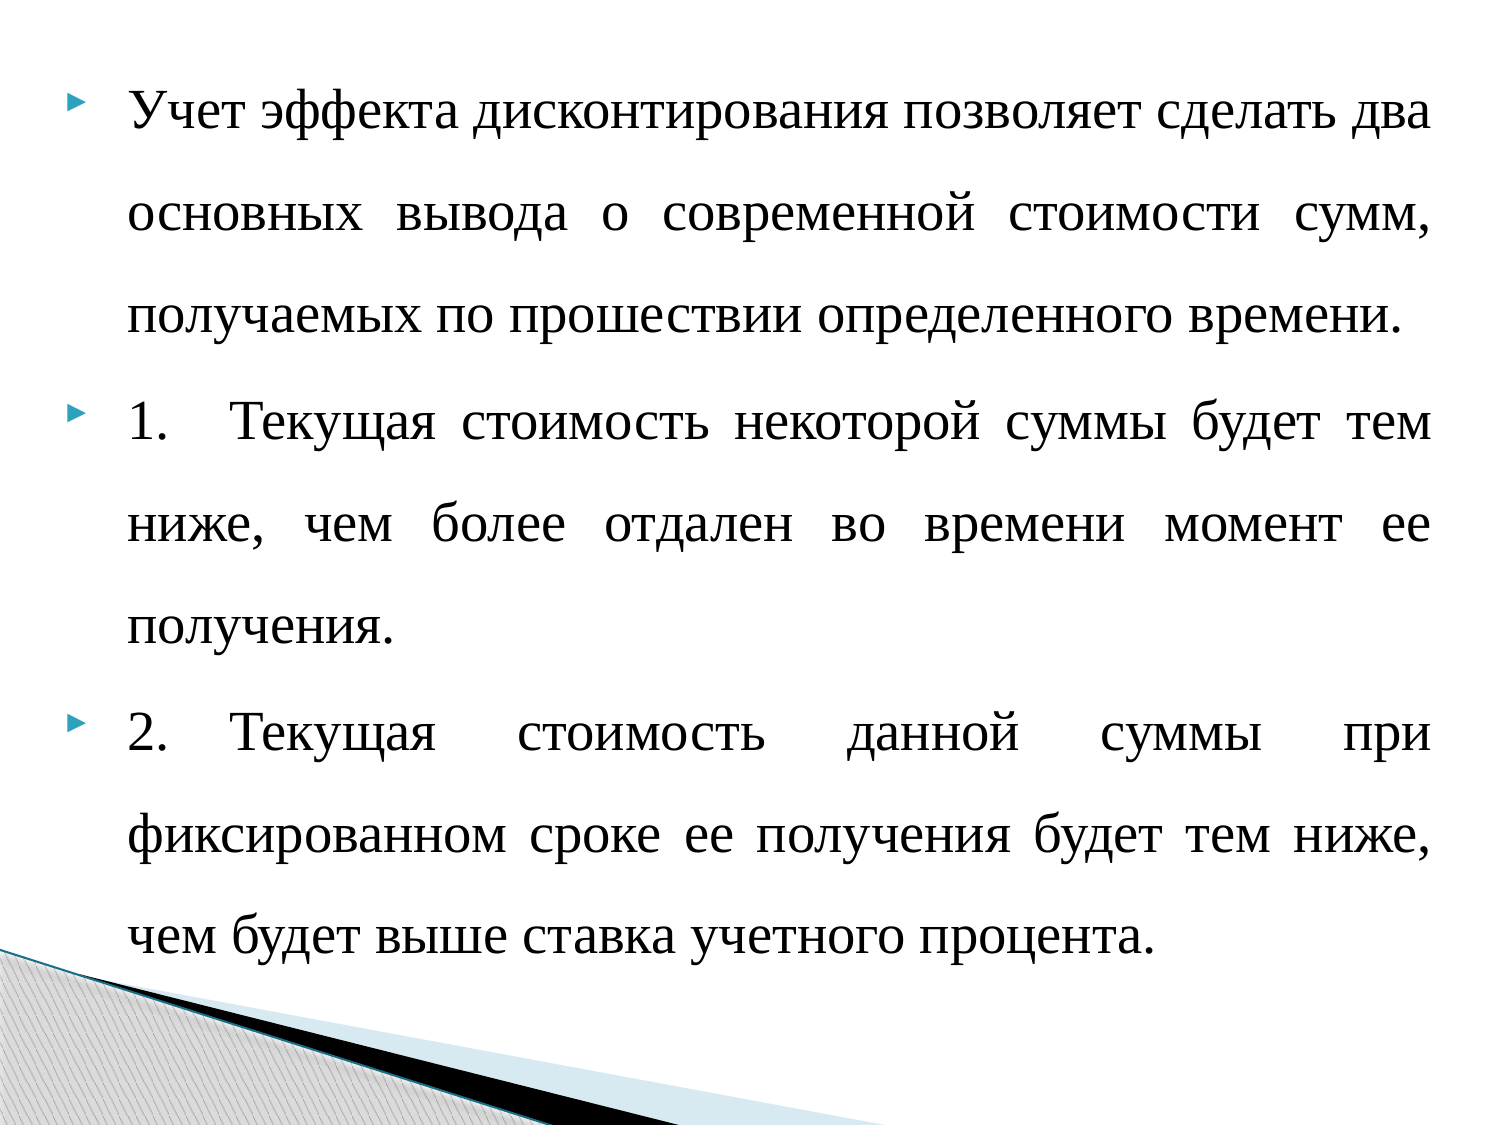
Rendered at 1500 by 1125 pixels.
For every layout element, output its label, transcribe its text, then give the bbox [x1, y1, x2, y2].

list Учет эффекта дисконтирования позволяет сделать два основных вывода о современной стоимости сумм, получаемых по прошествии определенного времени. 1. Текущая стоимость некоторой суммы будет тем ниже, чем более отдален во времени момент ее получения. 2. Текущая стоимость данной суммы при фиксированном сроке ее получения будет тем ниже, чем будет выше ставка учетного процента. [41, 30, 1447, 1083]
